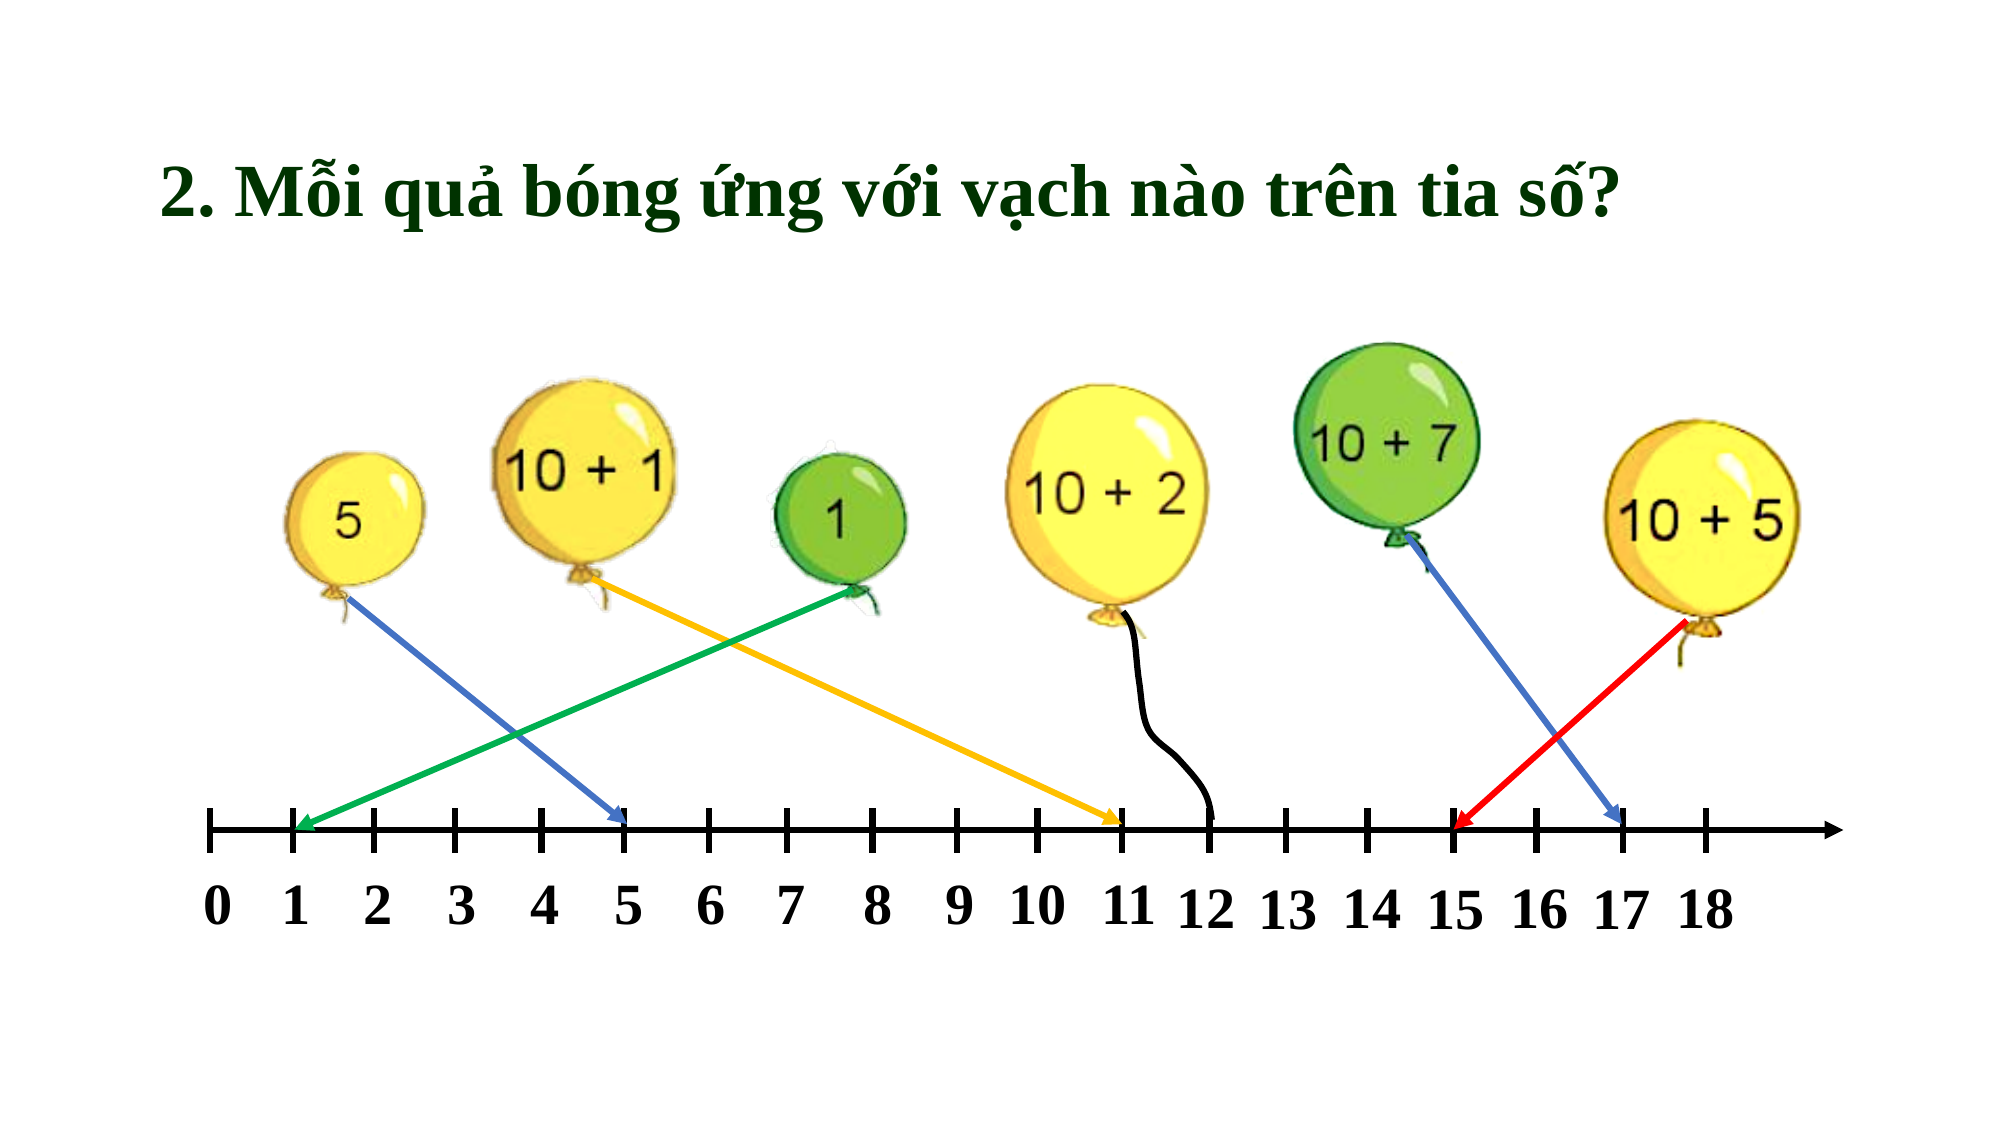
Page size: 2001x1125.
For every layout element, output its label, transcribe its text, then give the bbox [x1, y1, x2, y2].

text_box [294, 589, 853, 830]
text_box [591, 578, 1123, 825]
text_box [1453, 620, 1687, 830]
text_box 2. Mỗi quả bóng ứng với vạch nào trên tia số? [145, 134, 1660, 240]
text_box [188, 304, 1844, 950]
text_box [1406, 534, 1622, 825]
